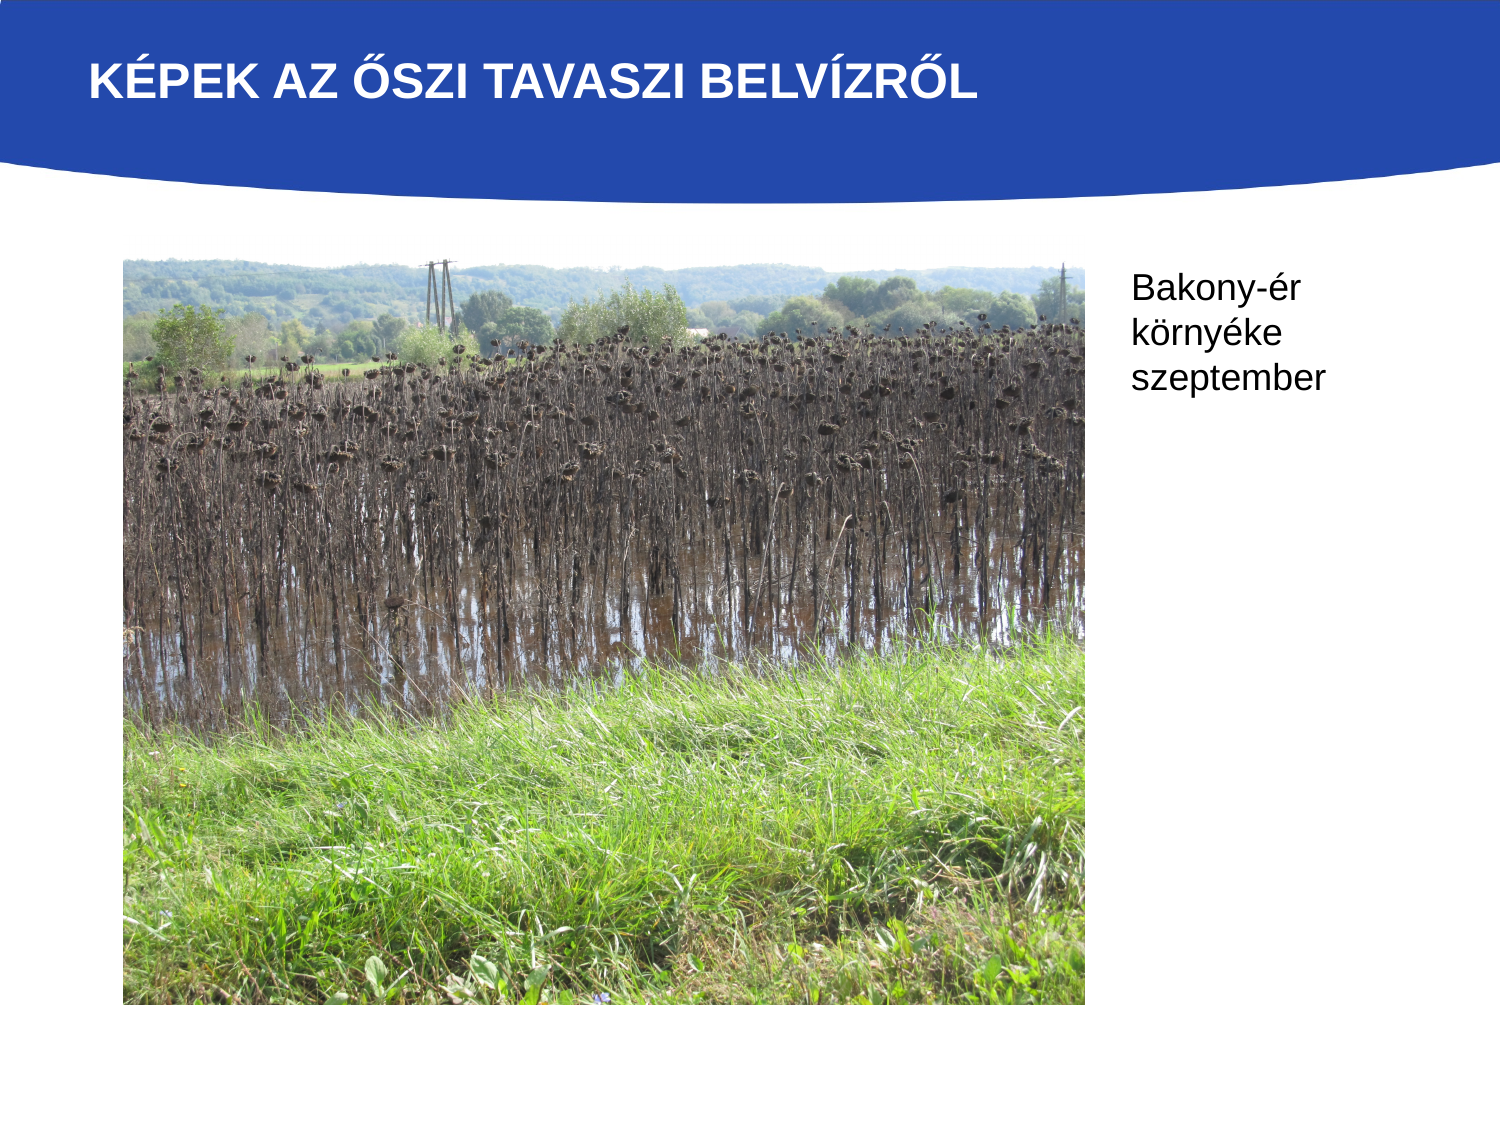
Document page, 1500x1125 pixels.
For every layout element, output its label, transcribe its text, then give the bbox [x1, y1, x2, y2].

title Képek az őszi tavaszi belvízről [73, 7, 1471, 149]
picture [0, 0, 1500, 1125]
text_box Bakony-ér környéke szeptember [1116, 255, 1471, 405]
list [123, 235, 1086, 1006]
